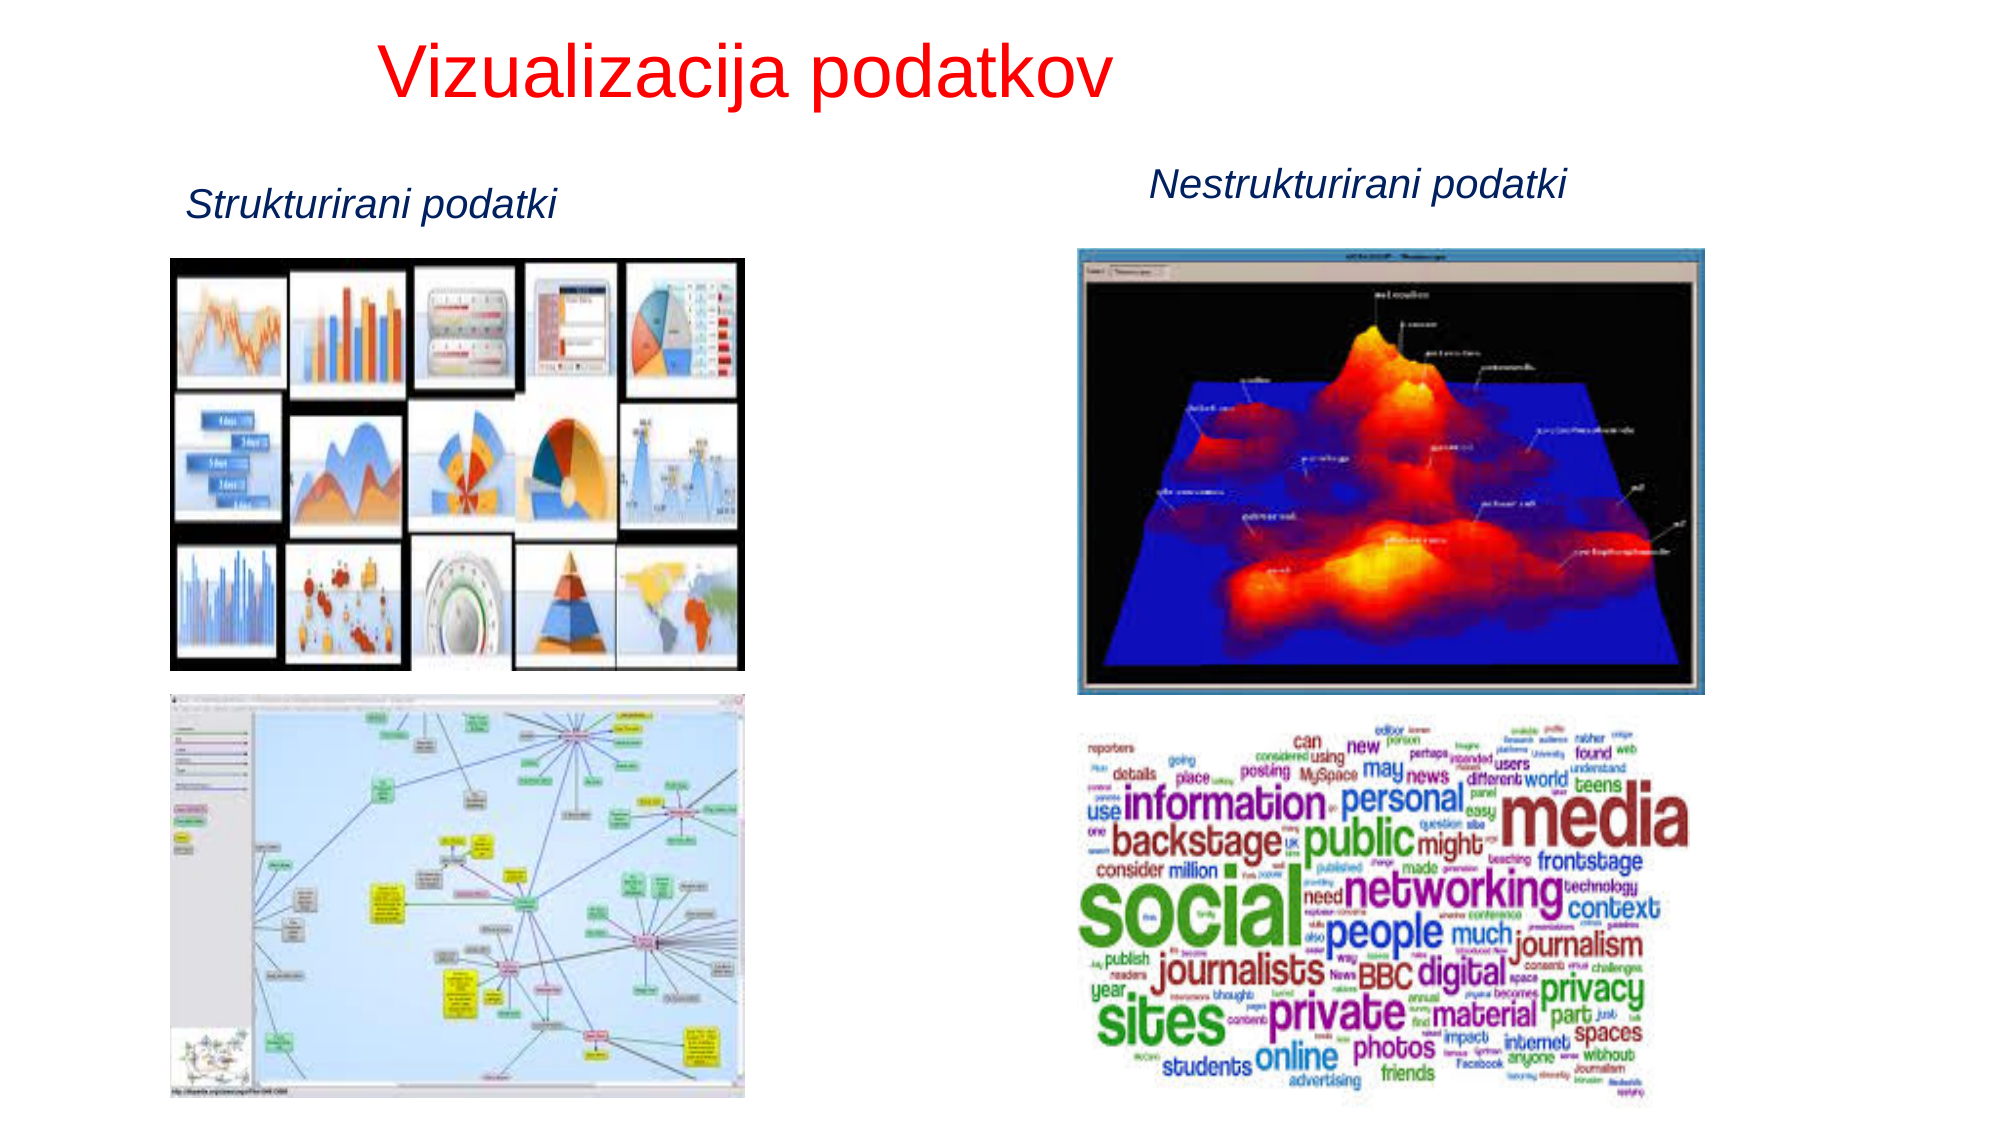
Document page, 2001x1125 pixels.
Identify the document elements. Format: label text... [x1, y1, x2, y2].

picture [170, 694, 745, 1098]
picture [1077, 714, 1690, 1111]
title Vizualizacija podatkov [362, 0, 1638, 149]
text_box Nestrukturirani podatki [1134, 149, 1584, 215]
text_box Strukturirani podatki [170, 169, 620, 235]
picture [170, 258, 745, 671]
picture [1077, 248, 1705, 695]
